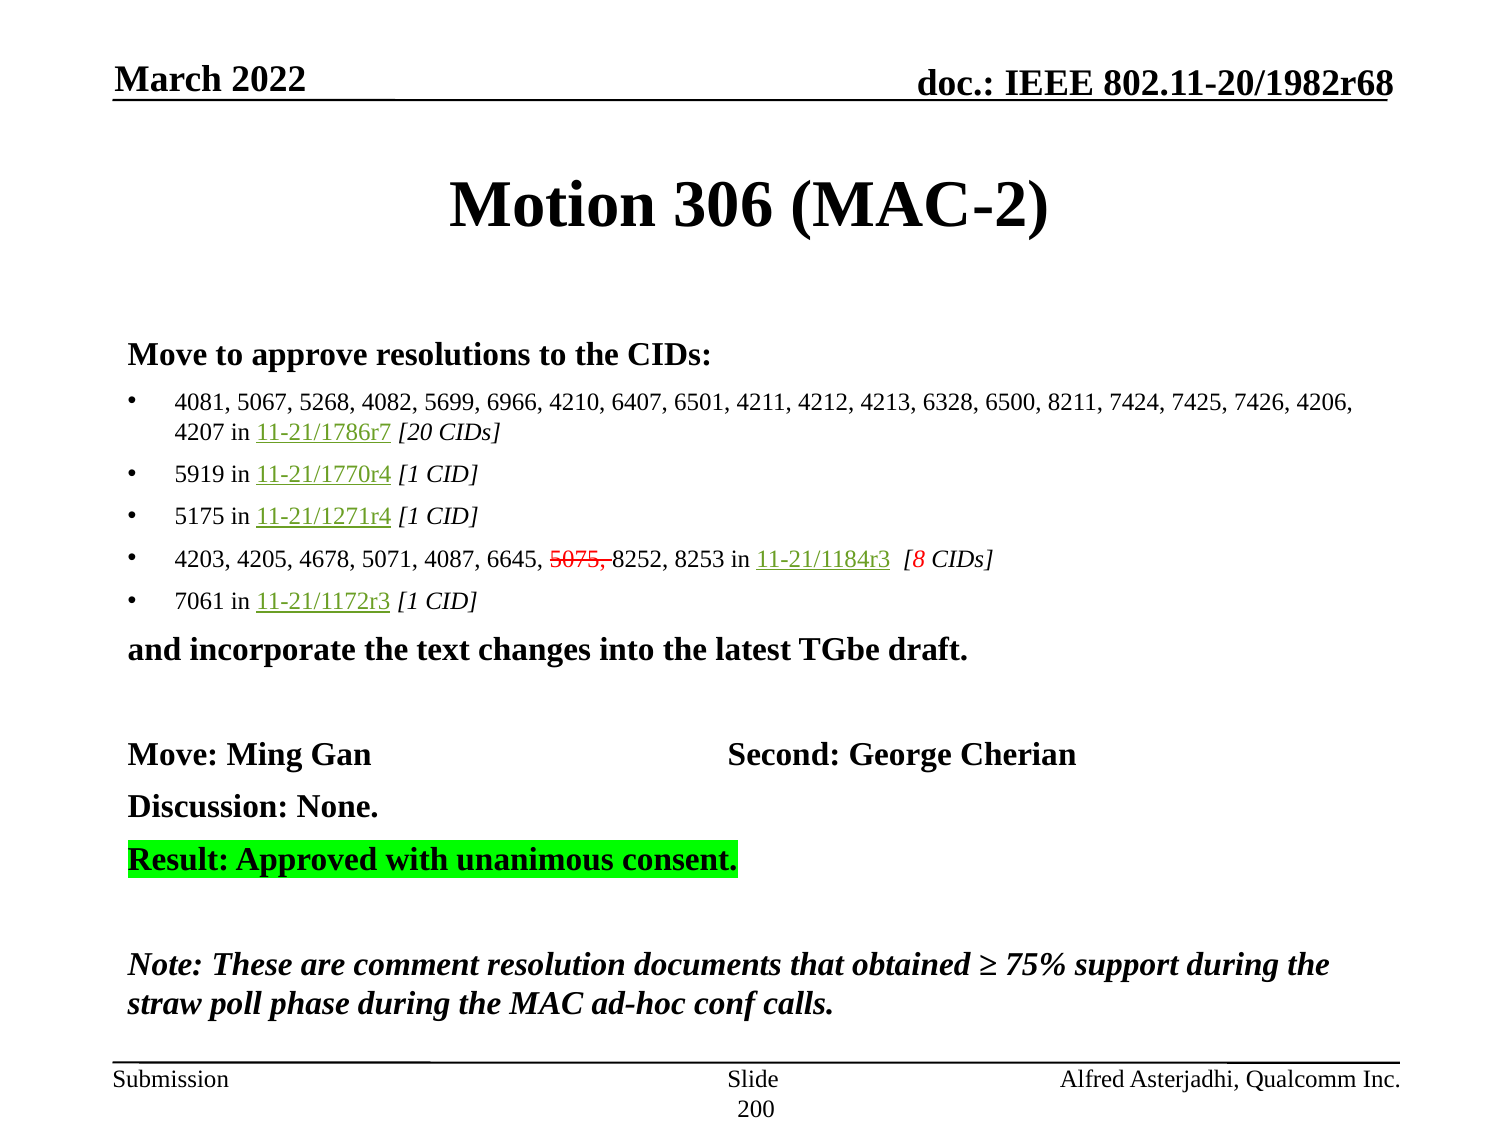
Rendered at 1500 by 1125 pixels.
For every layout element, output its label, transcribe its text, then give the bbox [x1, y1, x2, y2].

slide_number Slide 200 [712, 1061, 800, 1123]
title Motion 306 (MAC-2) [112, 112, 1388, 288]
footer Alfred Asterjadhi, Qualcomm Inc. [878, 1061, 1402, 1093]
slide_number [114, 54, 423, 100]
list Move to approve resolutions to the CIDs: 4081, 5067, 5268, 4082, 5699, 6966, 4210, 6407, 6501, 4211, 4212, 4213, 6328, 6500, 8211, 7424, 7425, 7426, 4206, 4207 in 11-21/1786r7 [20 CIDs] 5919 in 11-21/1770r4 [1 CID] 5175 in 11-21/1271r4 [1 CID] 4203, 4205, 4678, 5071, 4087, 6645, 5075, 8252, 8253 in 11-21/1184r3 [8 CIDs] 7061 in 11-21/1172r3 [1 CID] and incorporate the text changes into the latest TGbe draft. Move: Ming Gan Second: George Cherian Discussion: None. Result: Approved with unanimous consent. Note: These are comment resolution documents that obtained ≥ 75% support during the straw poll phase during the MAC ad-hoc conf calls. [112, 324, 1388, 1063]
